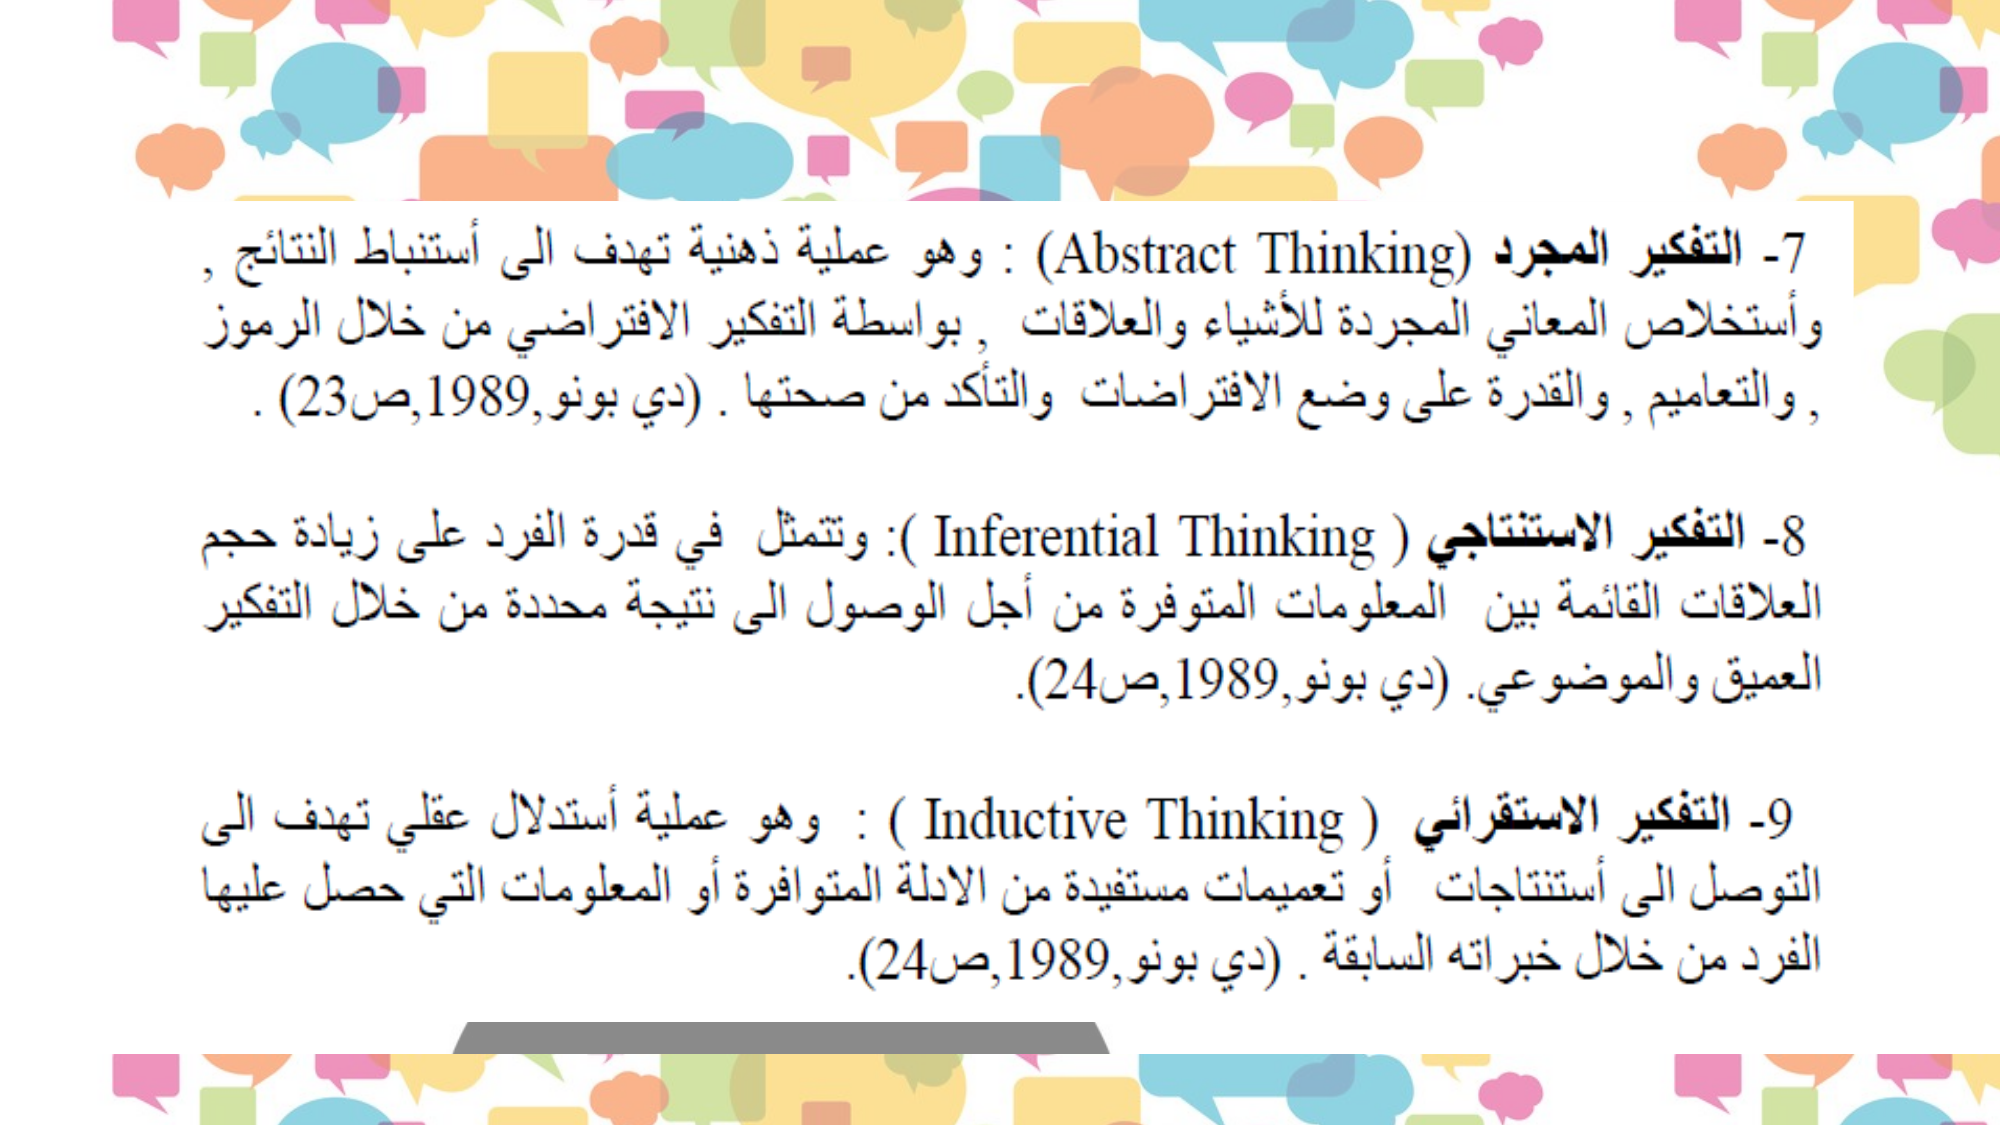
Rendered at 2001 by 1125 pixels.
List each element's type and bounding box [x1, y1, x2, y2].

picture [145, 200, 1854, 1023]
